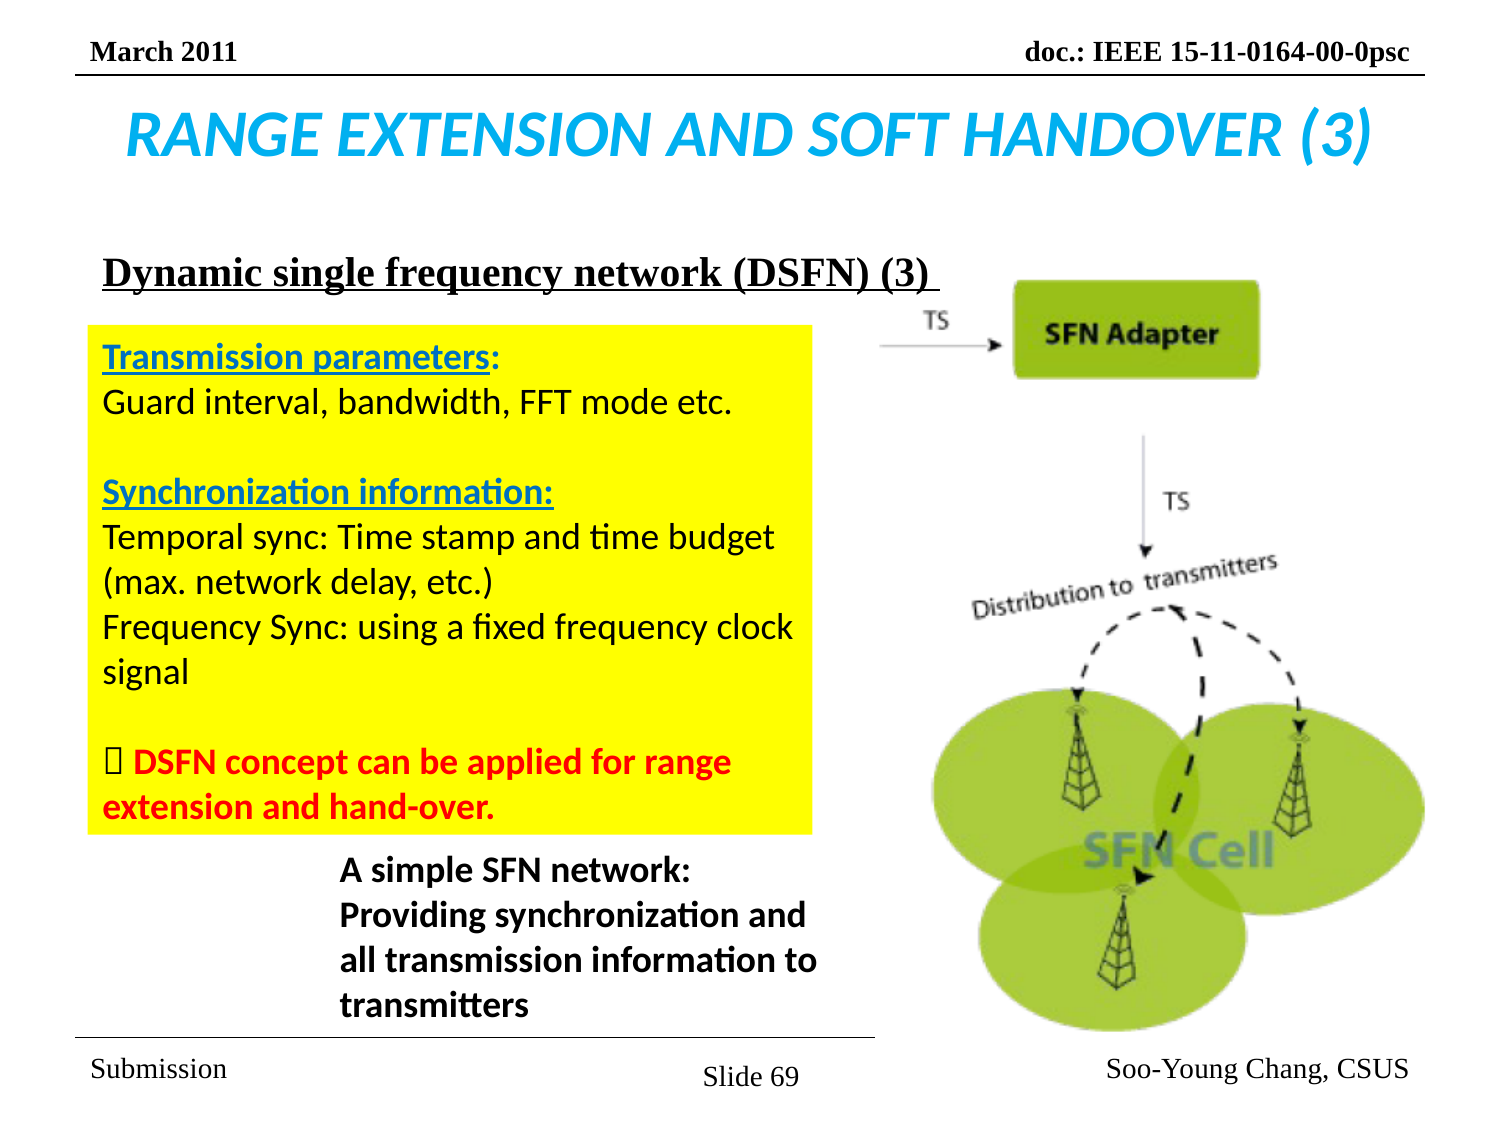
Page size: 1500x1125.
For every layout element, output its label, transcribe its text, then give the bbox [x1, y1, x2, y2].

text_box Dynamic single frequency network (DSFN) (3) [87, 237, 1413, 303]
text_box Transmission parameters: Guard interval, bandwidth, FFT mode etc. Synchronization information: Temporal sync: Time stamp and time budget (max. network delay, etc.) Frequency Sync: using a fixed frequency clock signal  DSFN concept can be applied for range extension and hand-over. [87, 324, 813, 835]
text_box A simple SFN network: Providing synchronization and all transmission information to transmitters [324, 837, 863, 1033]
title RANGE EXTENSION AND SOFT HANDOVER (3) [75, 45, 1425, 233]
picture [874, 262, 1437, 1038]
text_box Slide 69 [687, 1049, 815, 1100]
